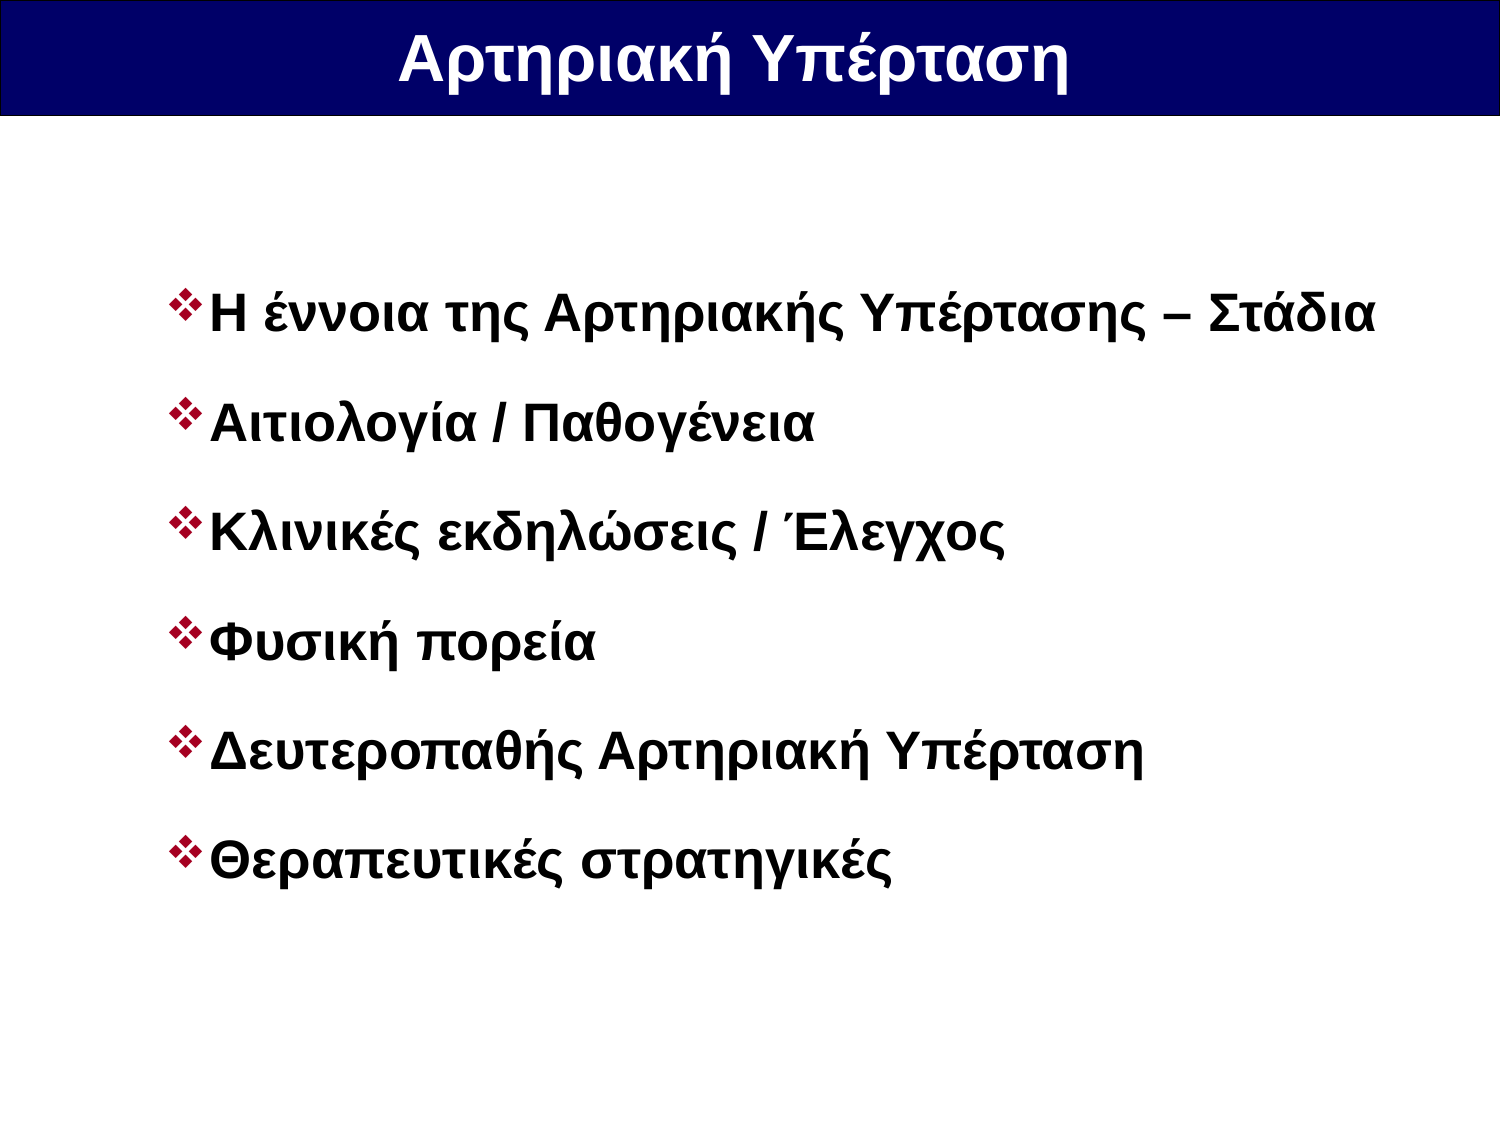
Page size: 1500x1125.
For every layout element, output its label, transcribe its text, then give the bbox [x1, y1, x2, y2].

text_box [0, 0, 1500, 116]
list Η έννοια της Αρτηριακής Υπέρτασης – Στάδια Αιτιολογία / Παθογένεια Κλινικές εκδηλώσεις / Έλεγχος Φυσική πορεία Δευτεροπαθής Αρτηριακή Υπέρταση Θεραπευτικές στρατηγικές [149, 237, 1426, 988]
